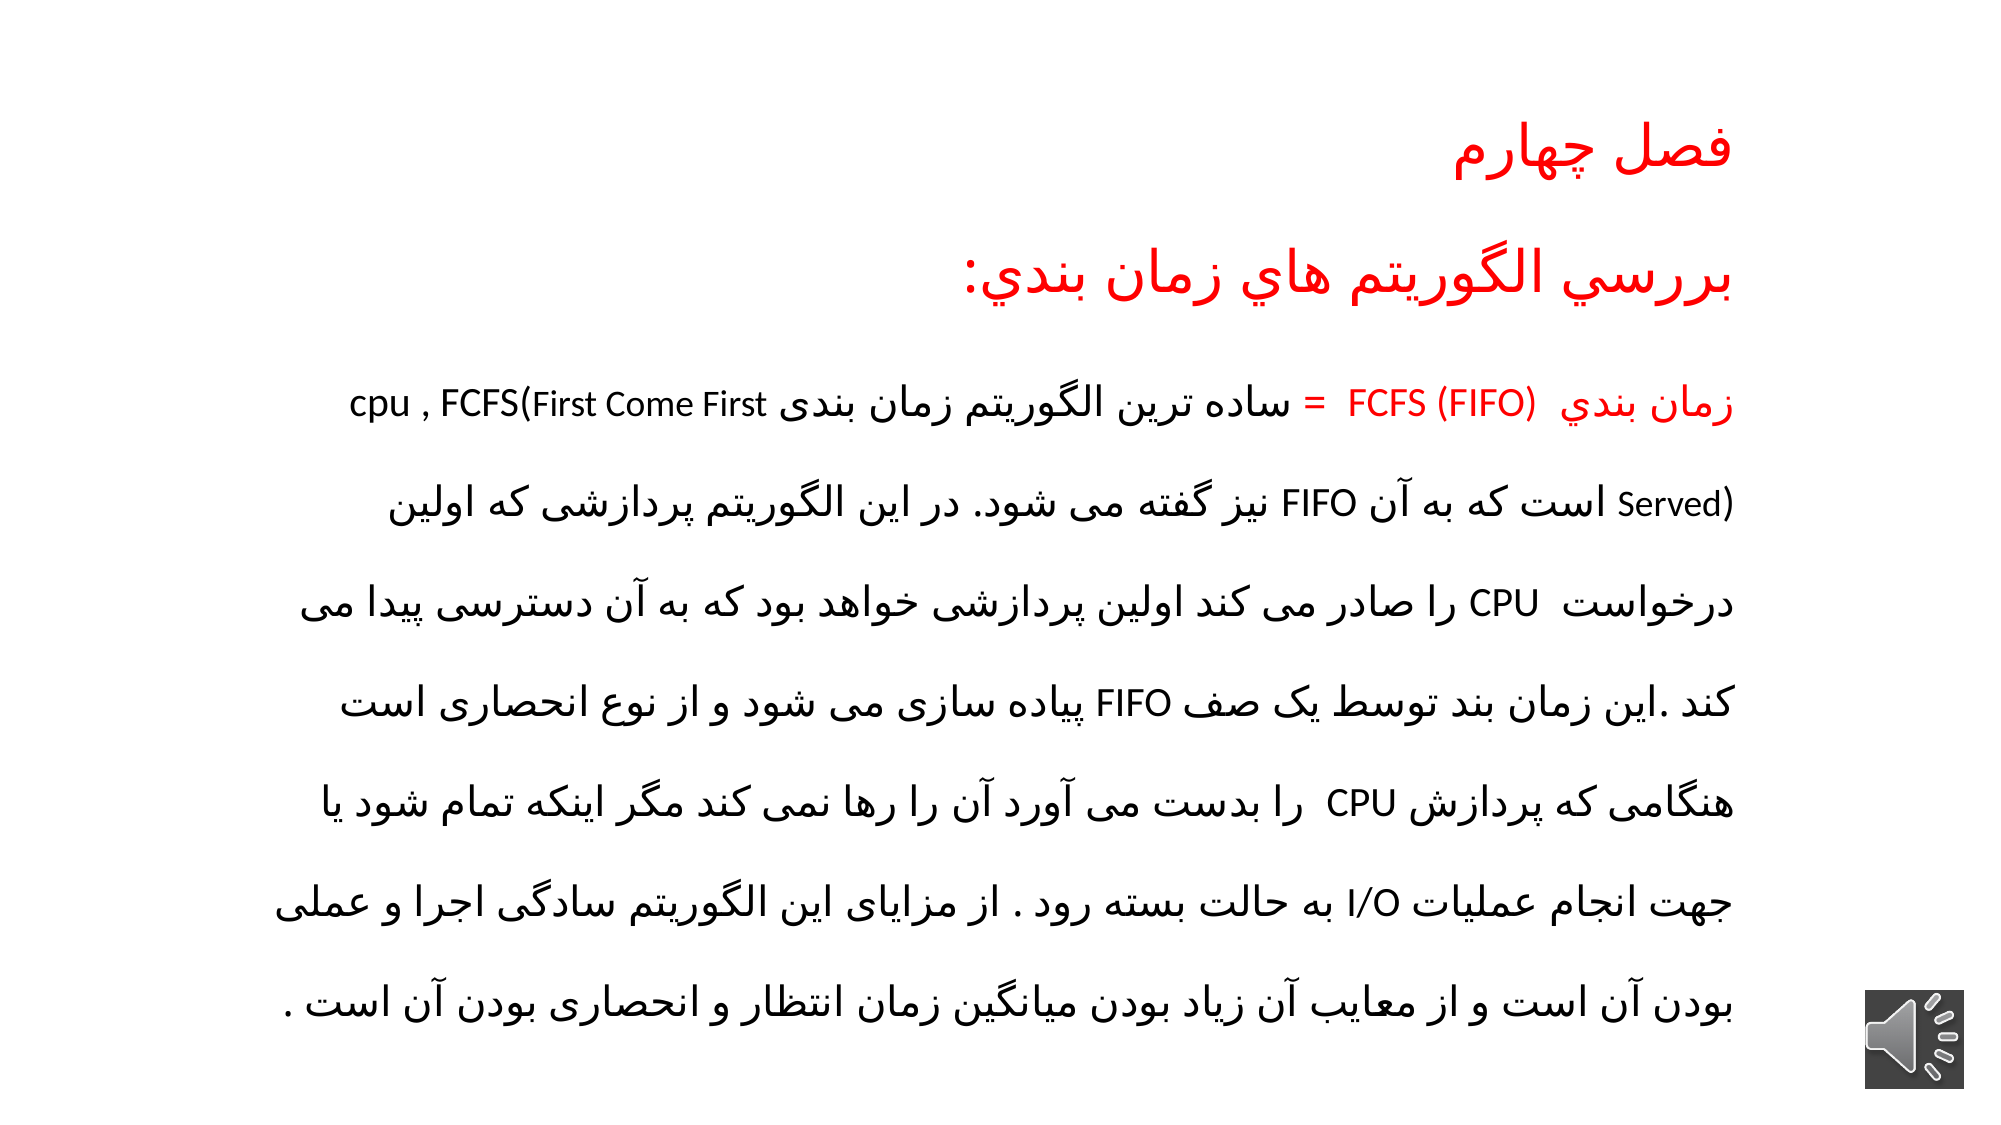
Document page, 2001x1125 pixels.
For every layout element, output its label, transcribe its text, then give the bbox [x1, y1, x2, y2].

title فصل چهارم بررسي الگوريتم هاي زمان بندي: [249, 69, 1750, 316]
picture [1864, 989, 1965, 1090]
subtitle زمان بندي FCFS (FIFO) = ساده ترین الگوریتم زمان بندی cpu , FCFS(First Come First Served) است که به آن FIFO نیز گفته می شود. در این الگوریتم پردازشی که اولین درخواست CPU را صادر می کند اولین پردازشی خواهد بود که به آن دسترسی پیدا می کند .این زمان بند توسط یک صف FIFO پیاده سازی می شود و از نوع انحصاری است هنگامی که پردازش CPU را بدست می آورد آن را رها نمی کند مگر اینکه تمام شود یا جهت انجام عملیات I/O به حالت بسته رود . از مزایای این الگوریتم سادگی اجرا و عملی بودن آن است و از معایب آن زیاد بودن میانگین زمان انتظار و انحصاری بودن آن است . [249, 316, 1750, 1065]
